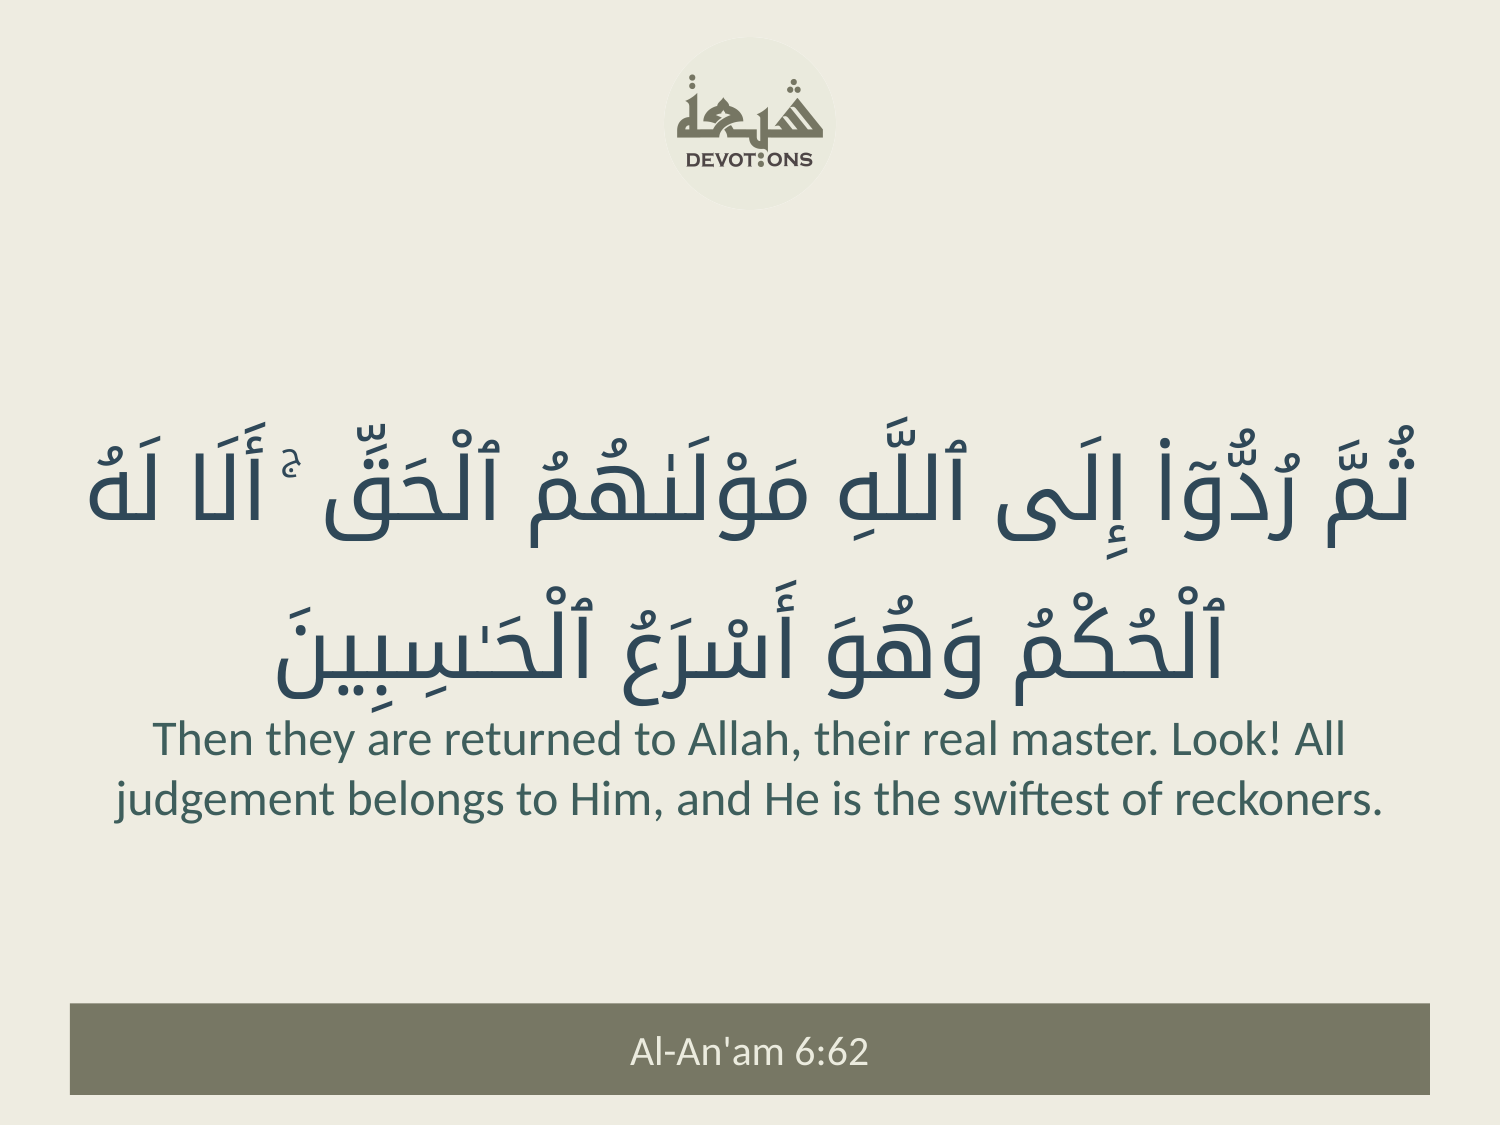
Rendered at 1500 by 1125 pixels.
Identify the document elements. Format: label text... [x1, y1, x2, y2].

list Al-An'am 6:62 [69, 1003, 1430, 1095]
list ثُمَّ رُدُّوٓا۟ إِلَى ٱللَّهِ مَوْلَىٰهُمُ ٱلْحَقِّ ۚ أَلَا لَهُ ٱلْحُكْمُ وَهُوَ أَسْرَعُ ٱلْحَـٰسِبِينَ Then they are returned to Allah, their real master. Look! All judgement belongs to Him, and He is the swiftest of reckoners. [69, 203, 1430, 1003]
picture [656, 29, 844, 203]
